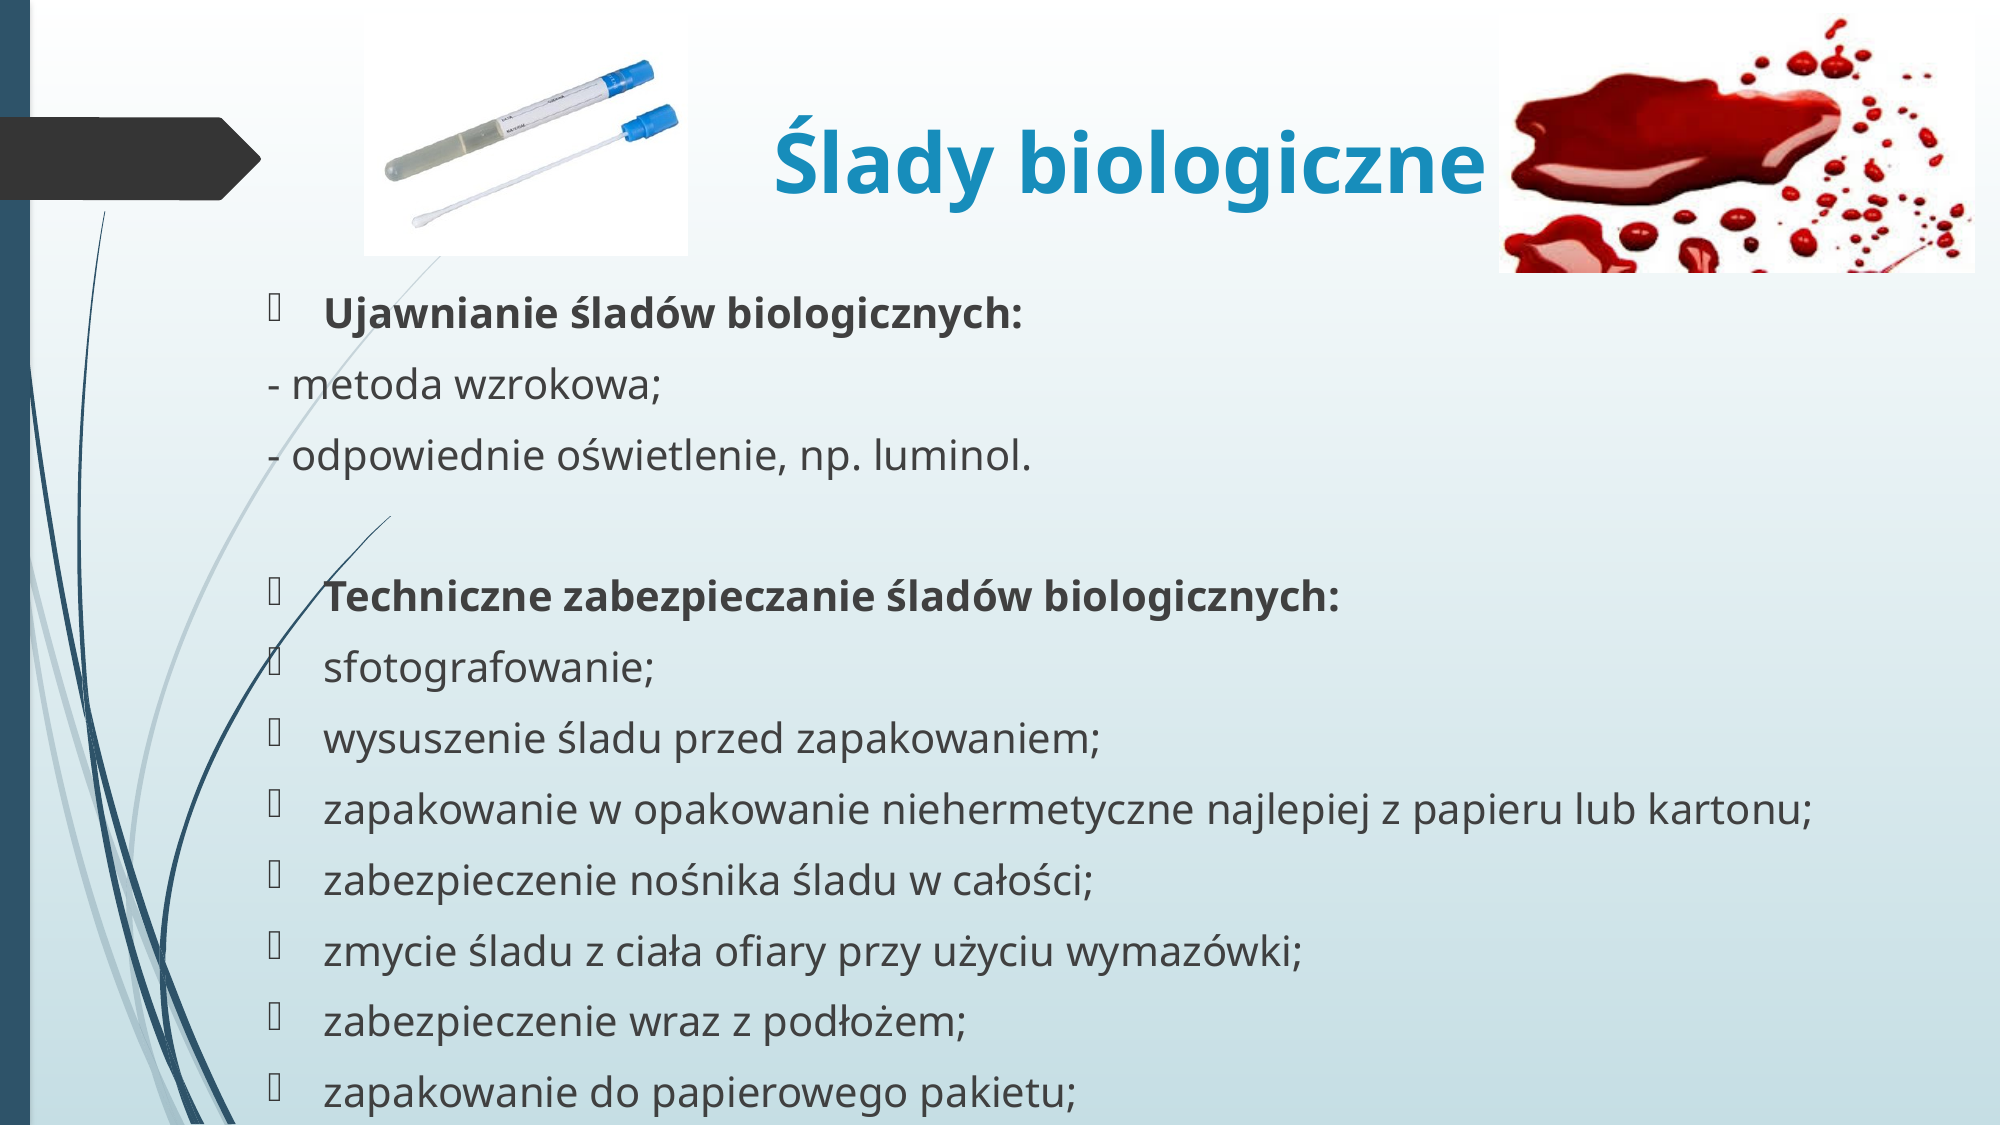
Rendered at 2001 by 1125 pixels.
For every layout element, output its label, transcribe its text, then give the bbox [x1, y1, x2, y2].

picture [1499, 13, 1975, 274]
picture [364, 13, 688, 257]
list Ujawnianie śladów biologicznych: - metoda wzrokowa; - odpowiednie oświetlenie, np. luminol. Techniczne zabezpieczanie śladów biologicznych: sfotografowanie; wysuszenie śladu przed zapakowaniem; zapakowanie w opakowanie niehermetyczne najlepiej z papieru lub kartonu; zabezpieczenie nośnika śladu w całości; zmycie śladu z ciała ofiary przy użyciu wymazówki; zabezpieczenie wraz z podłożem; zapakowanie do papierowego pakietu; [252, 279, 1975, 1125]
title Ślady biologiczne [425, 102, 1496, 279]
